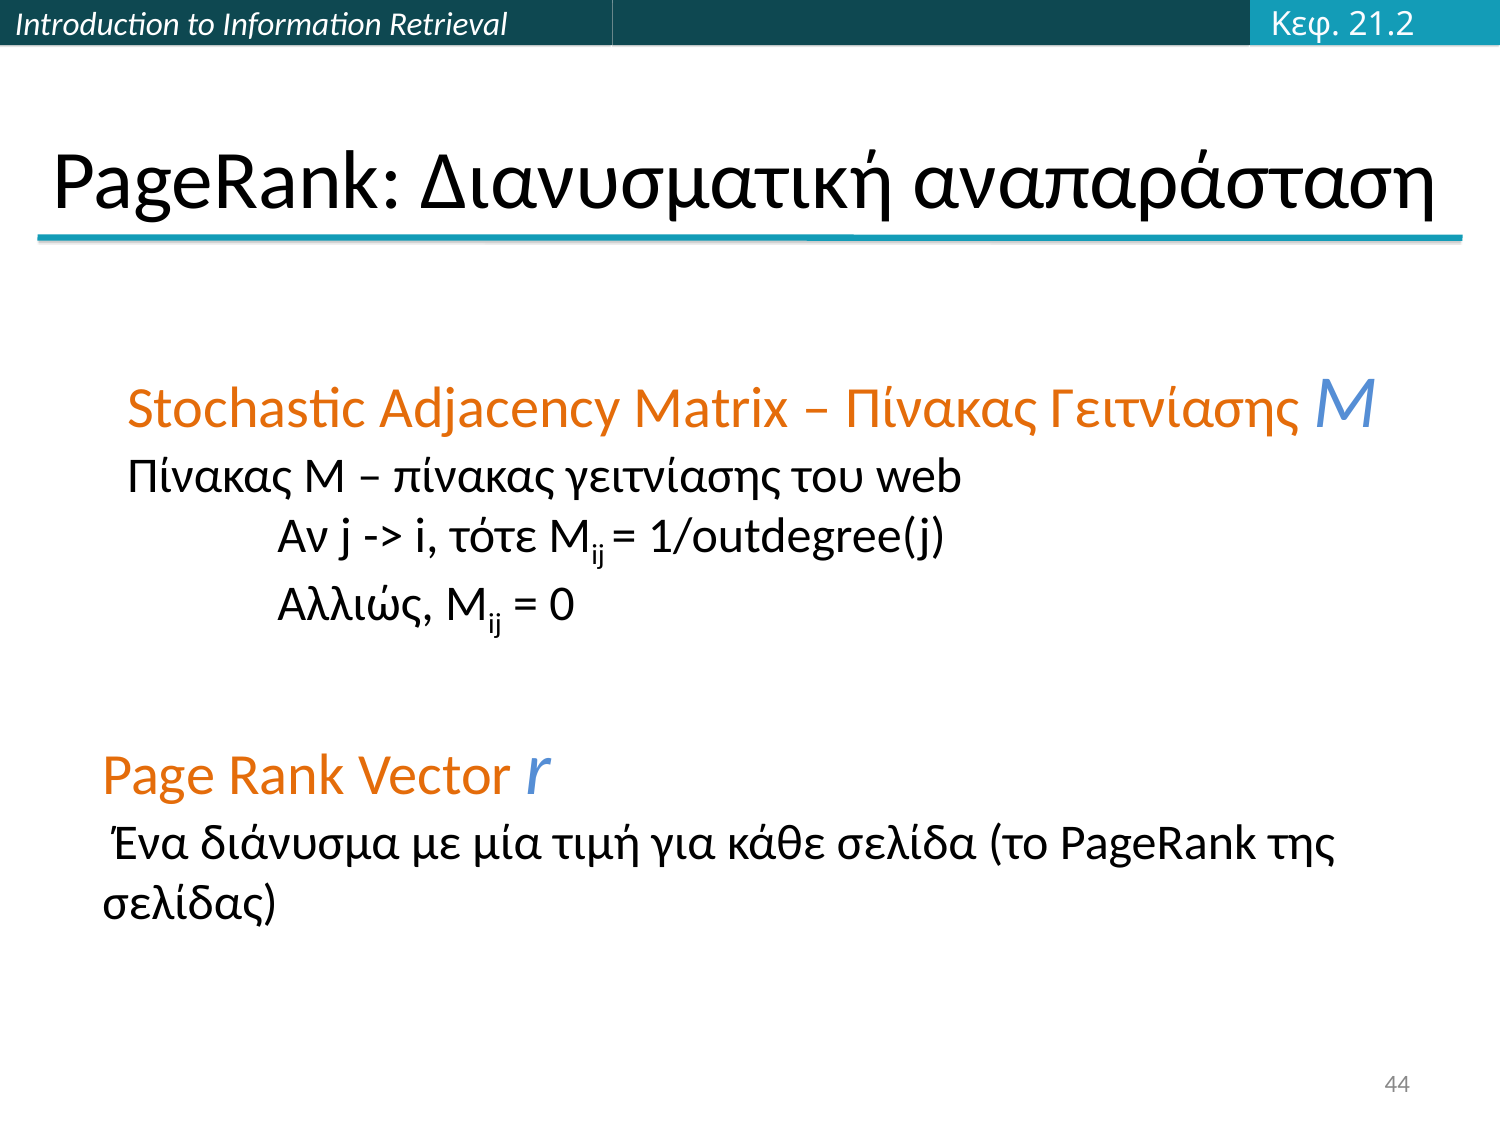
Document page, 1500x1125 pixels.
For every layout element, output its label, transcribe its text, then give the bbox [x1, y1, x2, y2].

text_box Stochastic Adjacency Matrix – Πίνακας Γειτνίασης Μ Πίνακας M – πίνακας γειτνίασης του web Αν j -> i, τότε Μij = 1/outdegree(j) Αλλιώς, Mij = 0 [112, 345, 1425, 647]
text_box Κεφ. 21.2 [1255, 0, 1430, 50]
slide_number 44 [1074, 1062, 1425, 1103]
text_box Page Rank Vector r Ένα διάνυσμα με μία τιμή για κάθε σελίδα (το PageRank της σελίδας) [87, 712, 1388, 938]
title PageRank: Διανυσματική αναπαράσταση [36, 27, 1463, 233]
